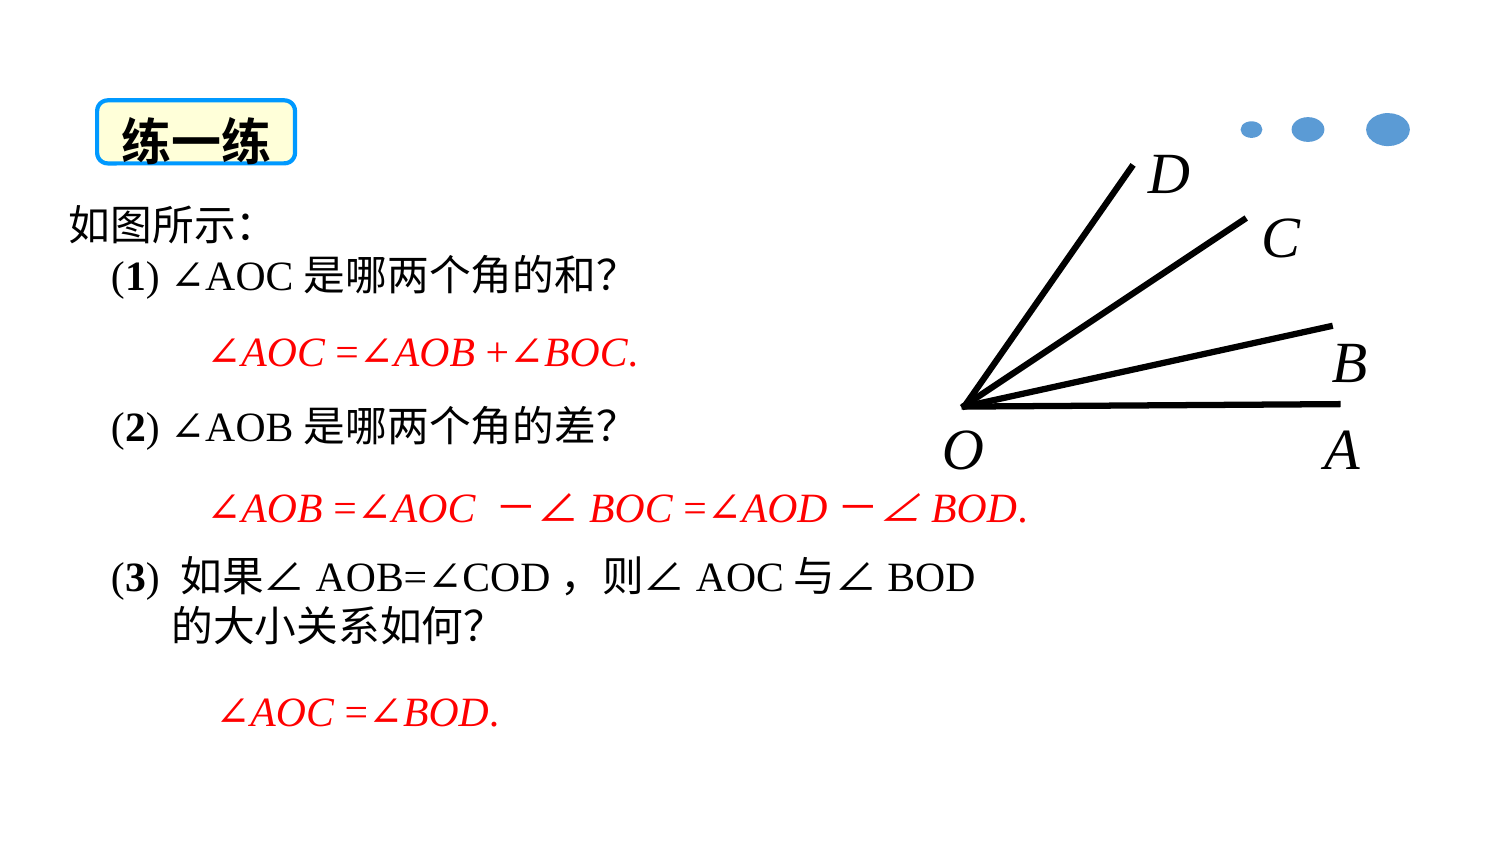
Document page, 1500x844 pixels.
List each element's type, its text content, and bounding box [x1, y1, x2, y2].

text_box ∠AOB =∠AOC －∠BOC =∠AOD－∠BOD. [191, 473, 1407, 539]
text_box 如图所示： (1) ∠AOC是哪两个角的和？ (2) ∠AOB是哪两个角的差？ (3) 如果∠AOB=∠COD，则∠AOC与∠BOD 的大小关系如何？ [54, 191, 1318, 657]
text_box 练一练 [97, 100, 296, 164]
text_box ∠AOC =∠AOB +∠BOC. [191, 317, 843, 382]
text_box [927, 127, 1399, 490]
text_box ∠AOC =∠BOD. [200, 676, 852, 742]
